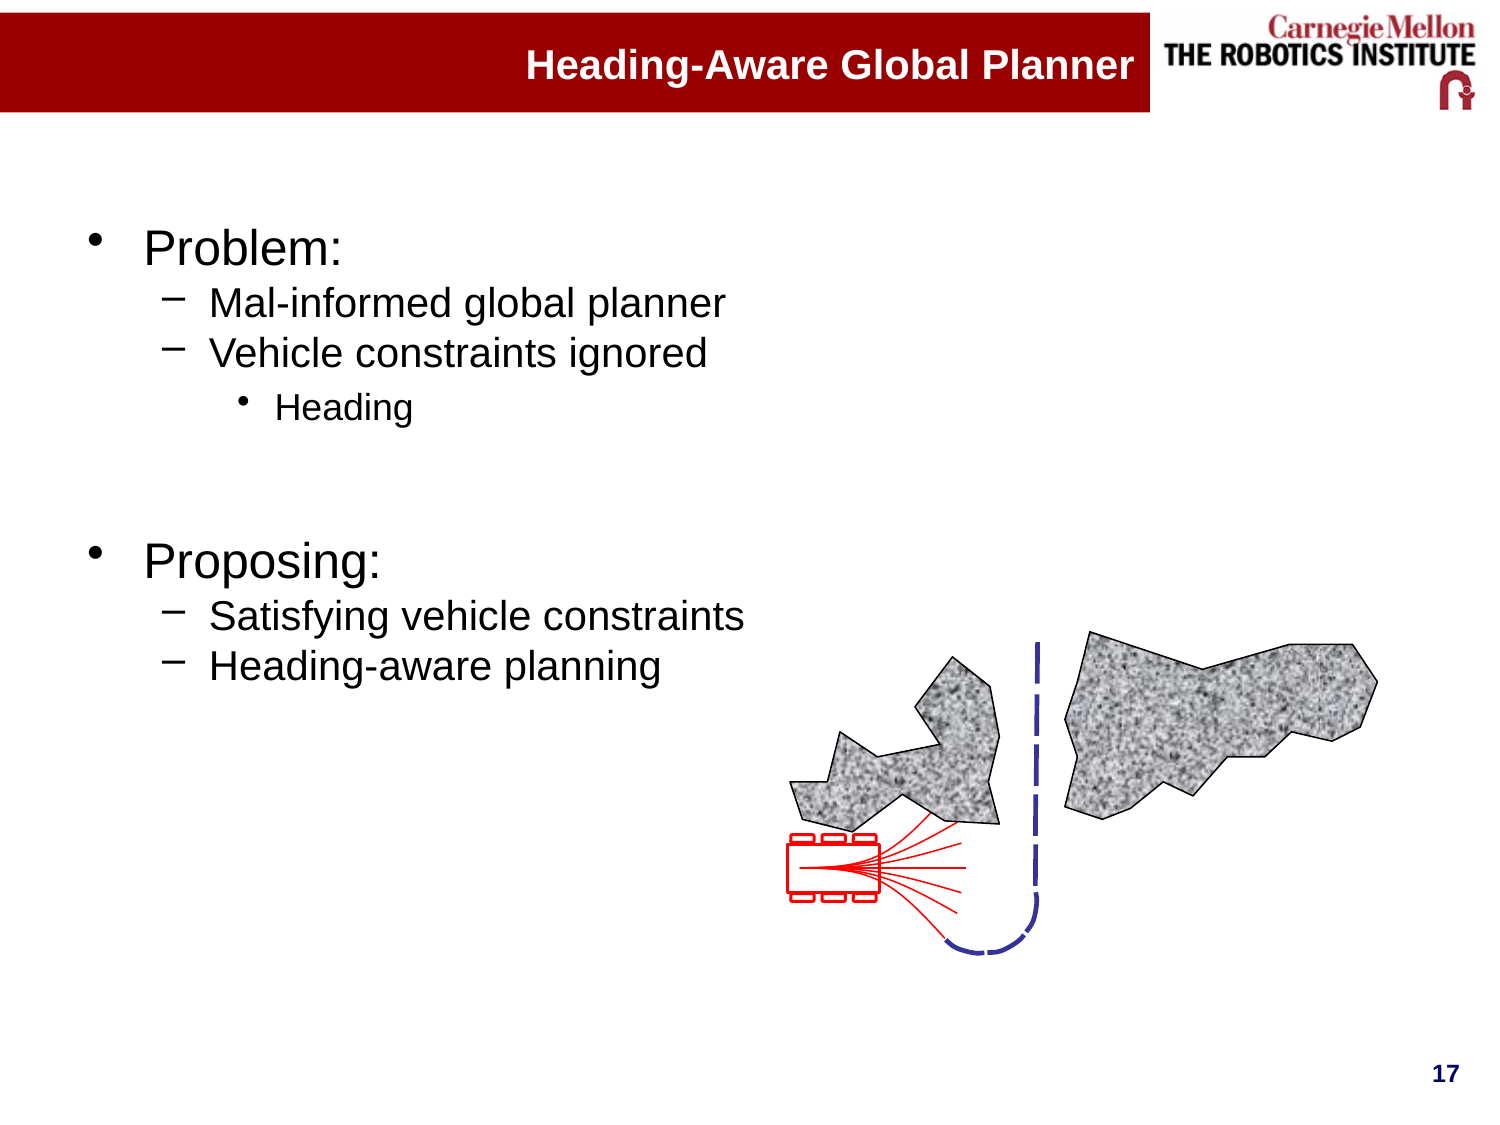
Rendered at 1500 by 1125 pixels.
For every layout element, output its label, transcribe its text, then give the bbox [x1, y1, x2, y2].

text_box [987, 934, 1025, 954]
list Problem: Mal-informed global planner Vehicle constraints ignored Heading Proposing: Satisfying vehicle constraints Heading-aware planning [71, 208, 813, 1001]
picture [1156, 12, 1488, 111]
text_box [787, 797, 966, 939]
text_box [813, 656, 1000, 824]
title Heading-Aware Global Planner [0, 12, 1151, 113]
slide_number 17 [1162, 1049, 1476, 1085]
text_box [1064, 631, 1378, 820]
text_box [1025, 892, 1038, 933]
text_box [951, 945, 985, 955]
